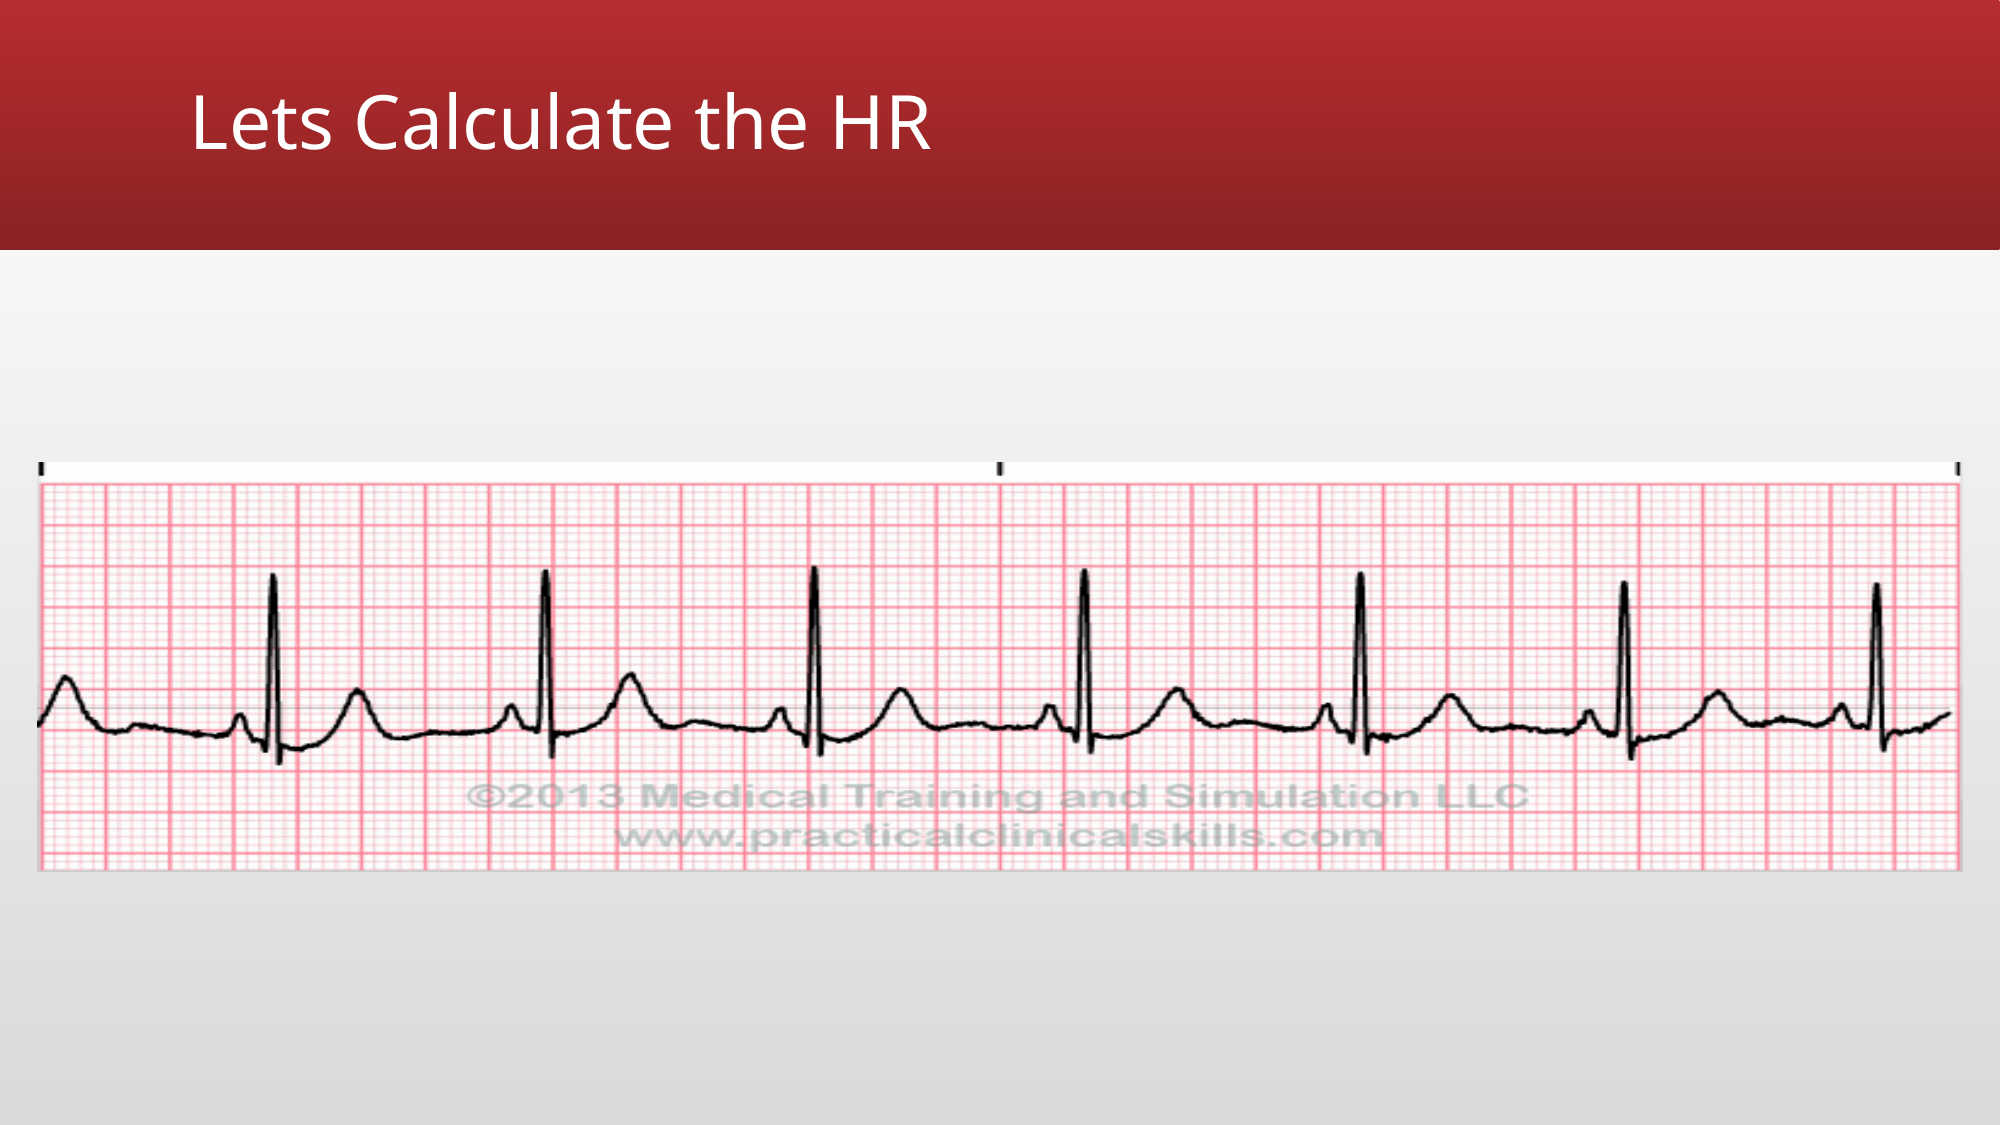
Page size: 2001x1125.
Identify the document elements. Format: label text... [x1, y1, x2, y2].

title Lets Calculate the HR [174, 16, 1825, 234]
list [37, 462, 1963, 872]
